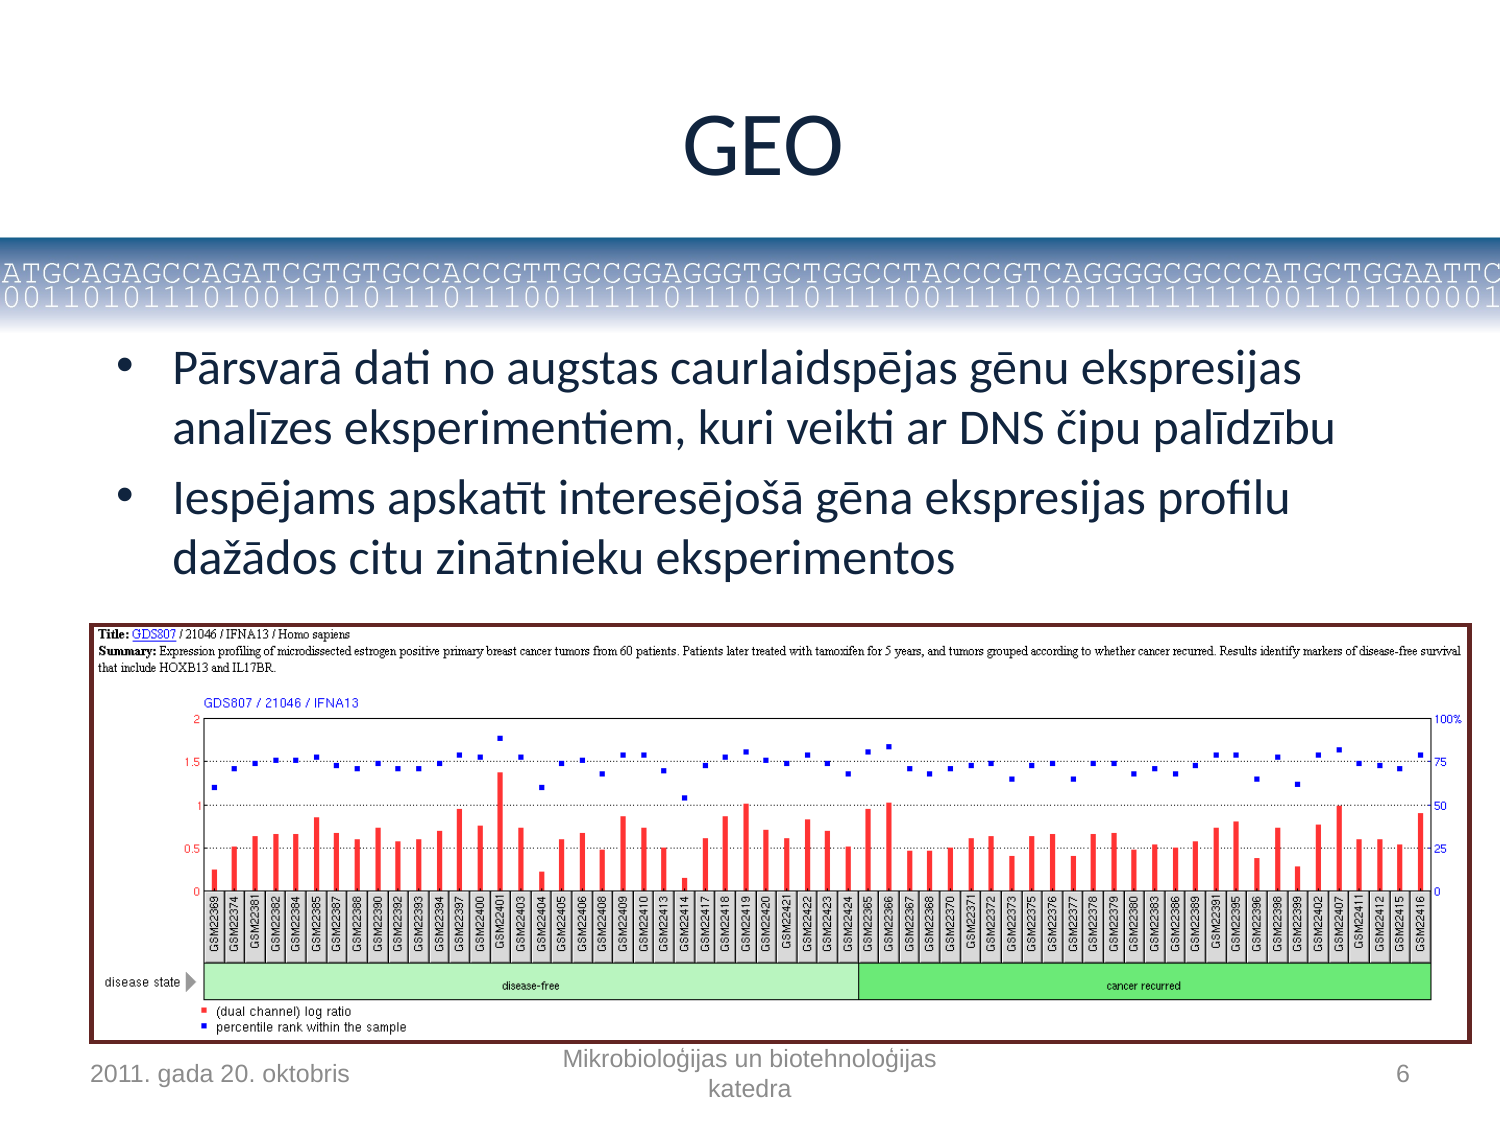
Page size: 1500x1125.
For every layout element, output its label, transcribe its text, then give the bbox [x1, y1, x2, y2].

slide_number 2011. gada 20. oktobris [75, 1042, 425, 1103]
slide_number 6 [1074, 1049, 1425, 1103]
title GEO [101, 45, 1425, 233]
picture [0, 0, 1500, 1125]
list Pārsvarā dati no augstas caurlaidspējas gēnu ekspresijas analīzes eksperimentiem, kuri veikti ar DNS čipu palīdzību Iespējams apskatīt interesējošā gēna ekspresijas profilu dažādos citu zinātnieku eksperimentos [101, 326, 1425, 623]
footer Mikrobioloģijas un biotehnoloģijas katedra [512, 1049, 988, 1103]
